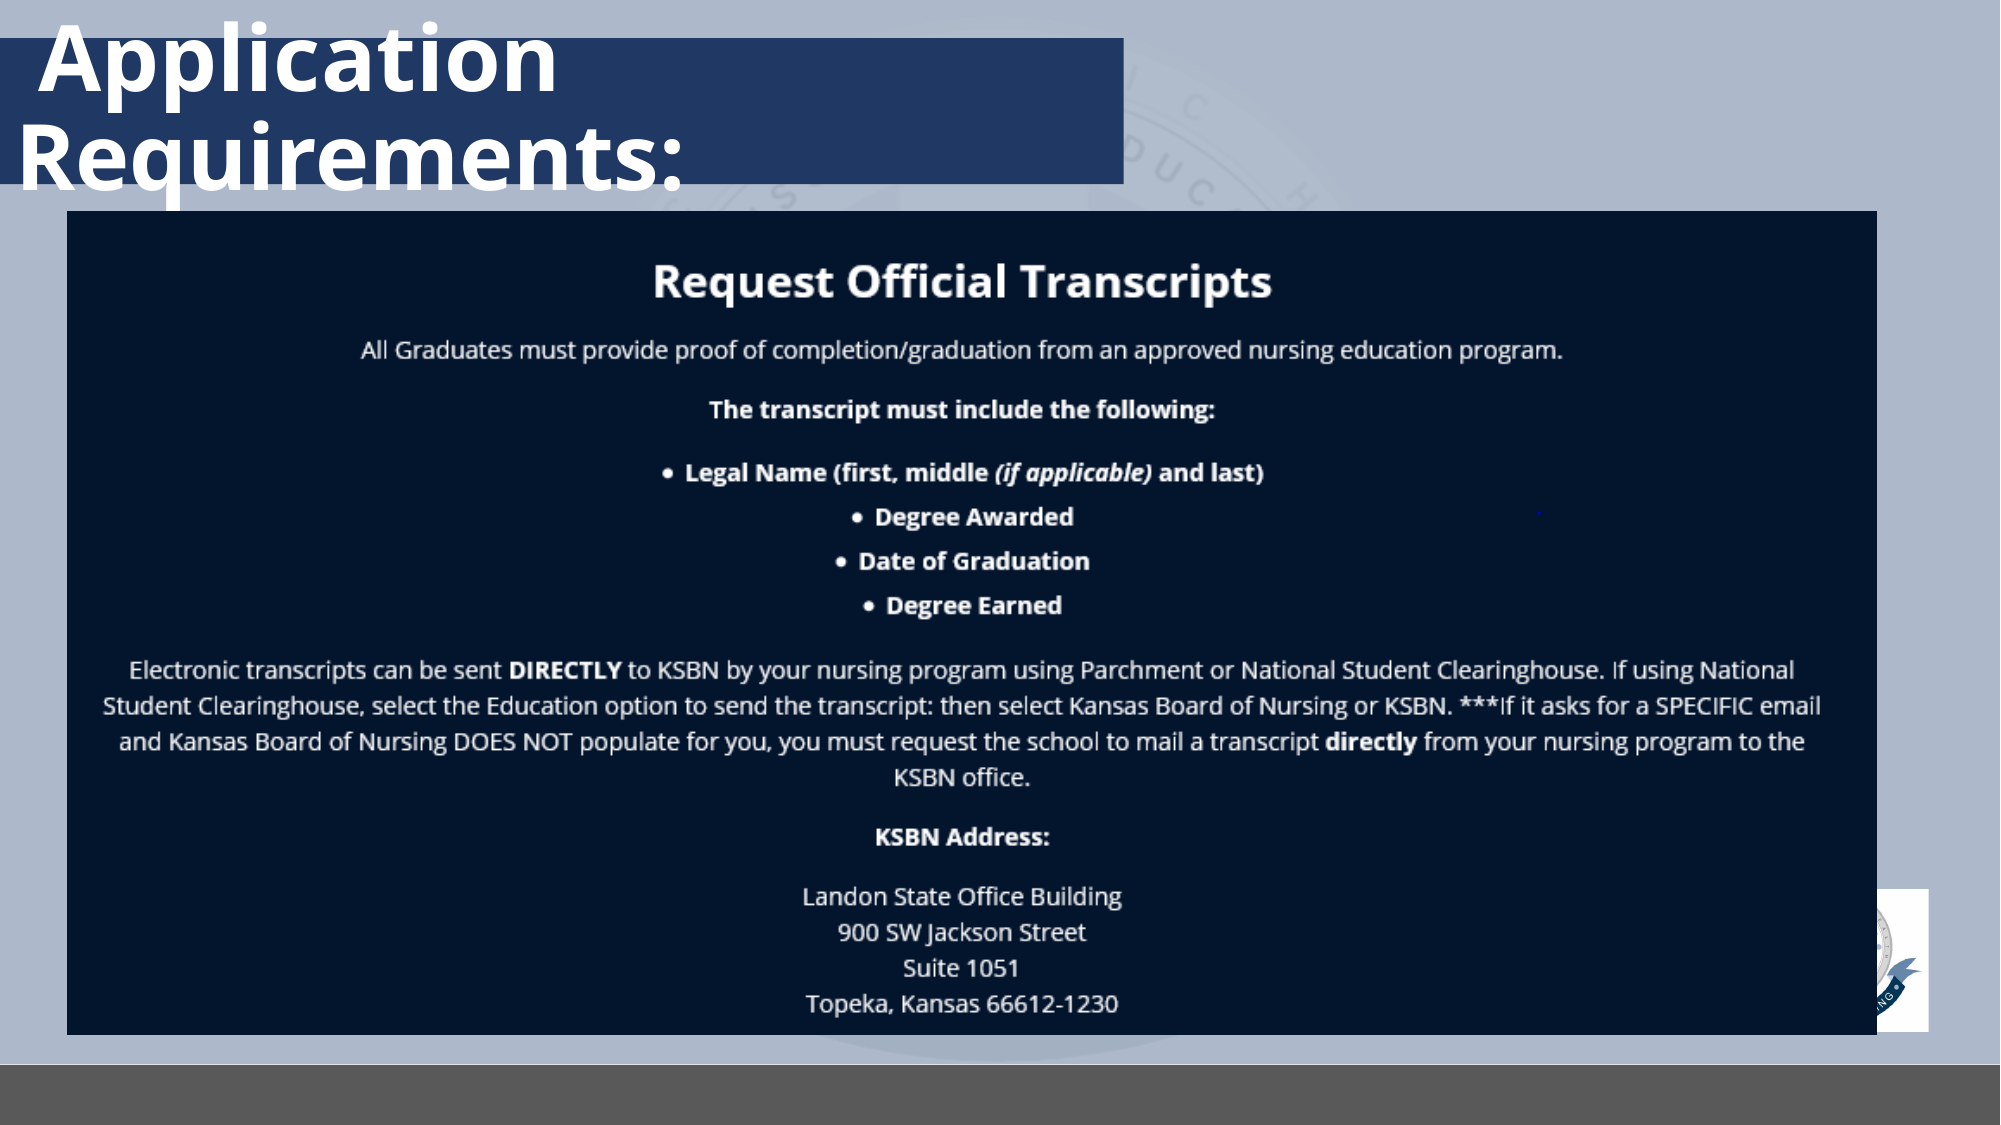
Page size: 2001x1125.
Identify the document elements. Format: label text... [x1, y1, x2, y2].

picture [66, 211, 1877, 1035]
title Application Requirements: [0, 38, 1124, 185]
